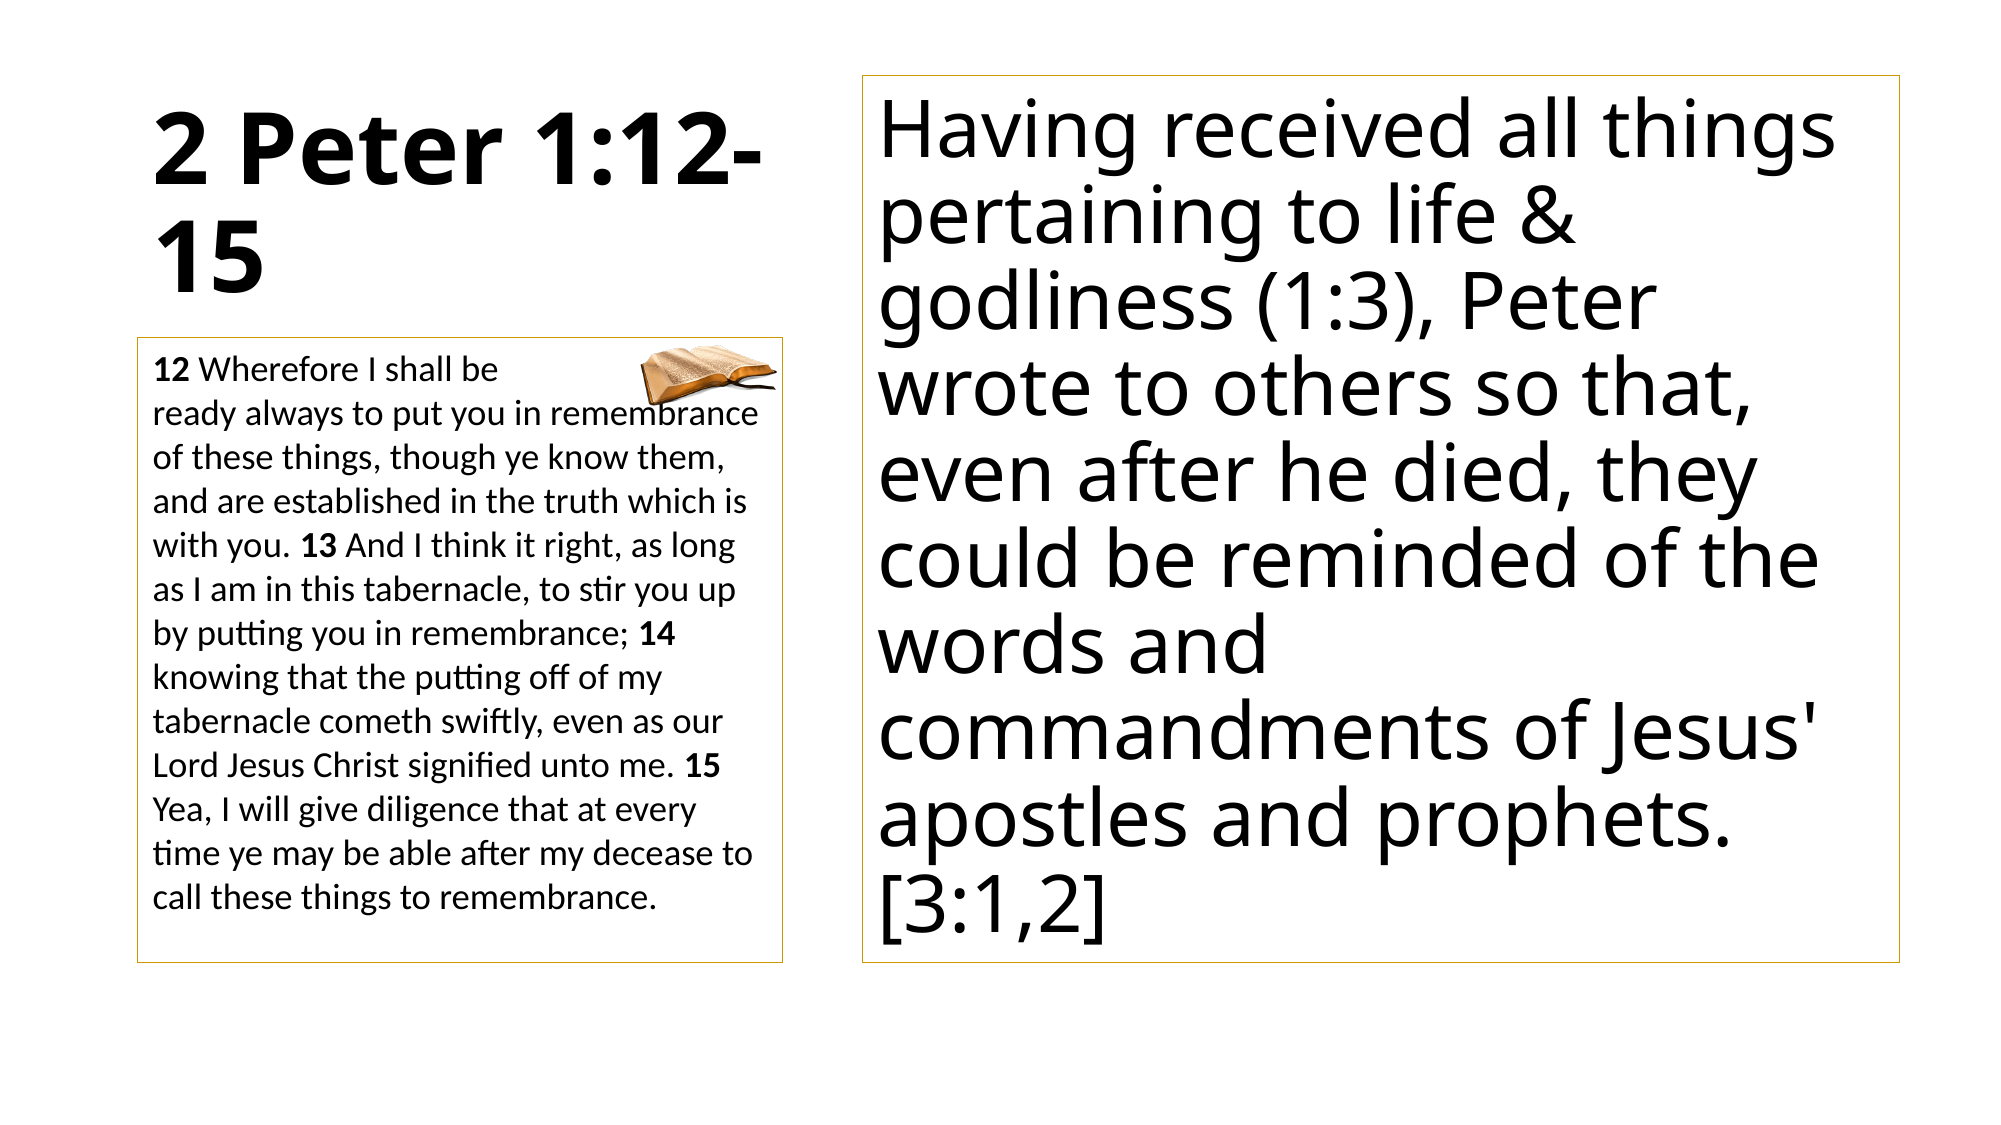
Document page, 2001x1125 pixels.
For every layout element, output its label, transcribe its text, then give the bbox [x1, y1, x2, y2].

text_box Having received all things pertaining to life & godliness (1:3), Peter wrote to others so that, even after he died, they could be reminded of the words and commandments of Jesus' apostles and prophets. [3:1,2] [862, 75, 1900, 963]
title 2 Peter 1:12-15 [137, 75, 783, 337]
list 12 Wherefore I shall be ready always to put you in remembrance of these things, though ye know them, and are established in the truth which is with you. 13 And I think it right, as long as I am in this tabernacle, to stir you up by putting you in remembrance; 14 knowing that the putting off of my tabernacle cometh swiftly, even as our Lord Jesus Christ signified unto me. 15 Yea, I will give diligence that at every time ye may be able after my decease to call these things to remembrance. [137, 337, 783, 963]
picture [640, 345, 777, 406]
